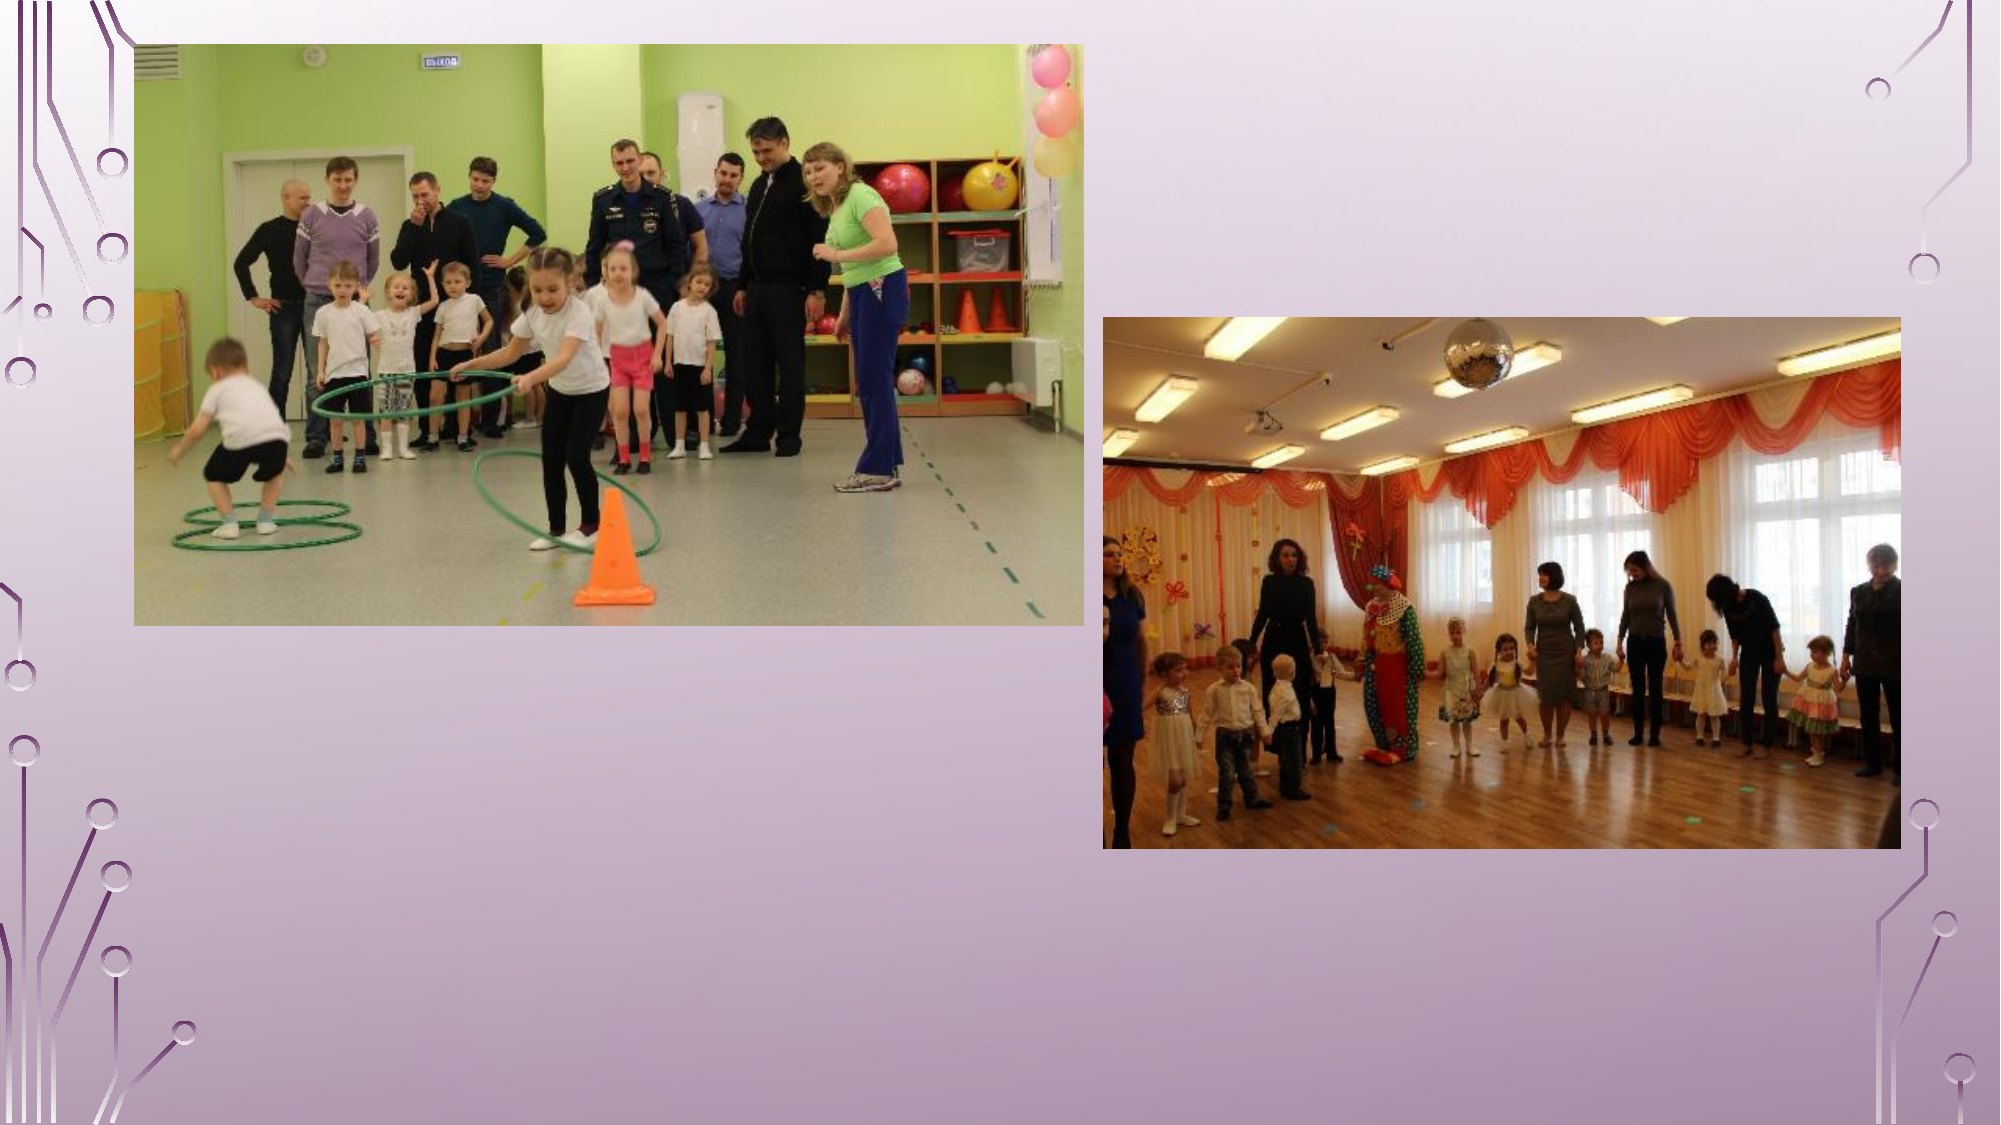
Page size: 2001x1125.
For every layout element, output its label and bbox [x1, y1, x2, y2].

list [134, 44, 1084, 626]
picture [1103, 317, 1901, 849]
